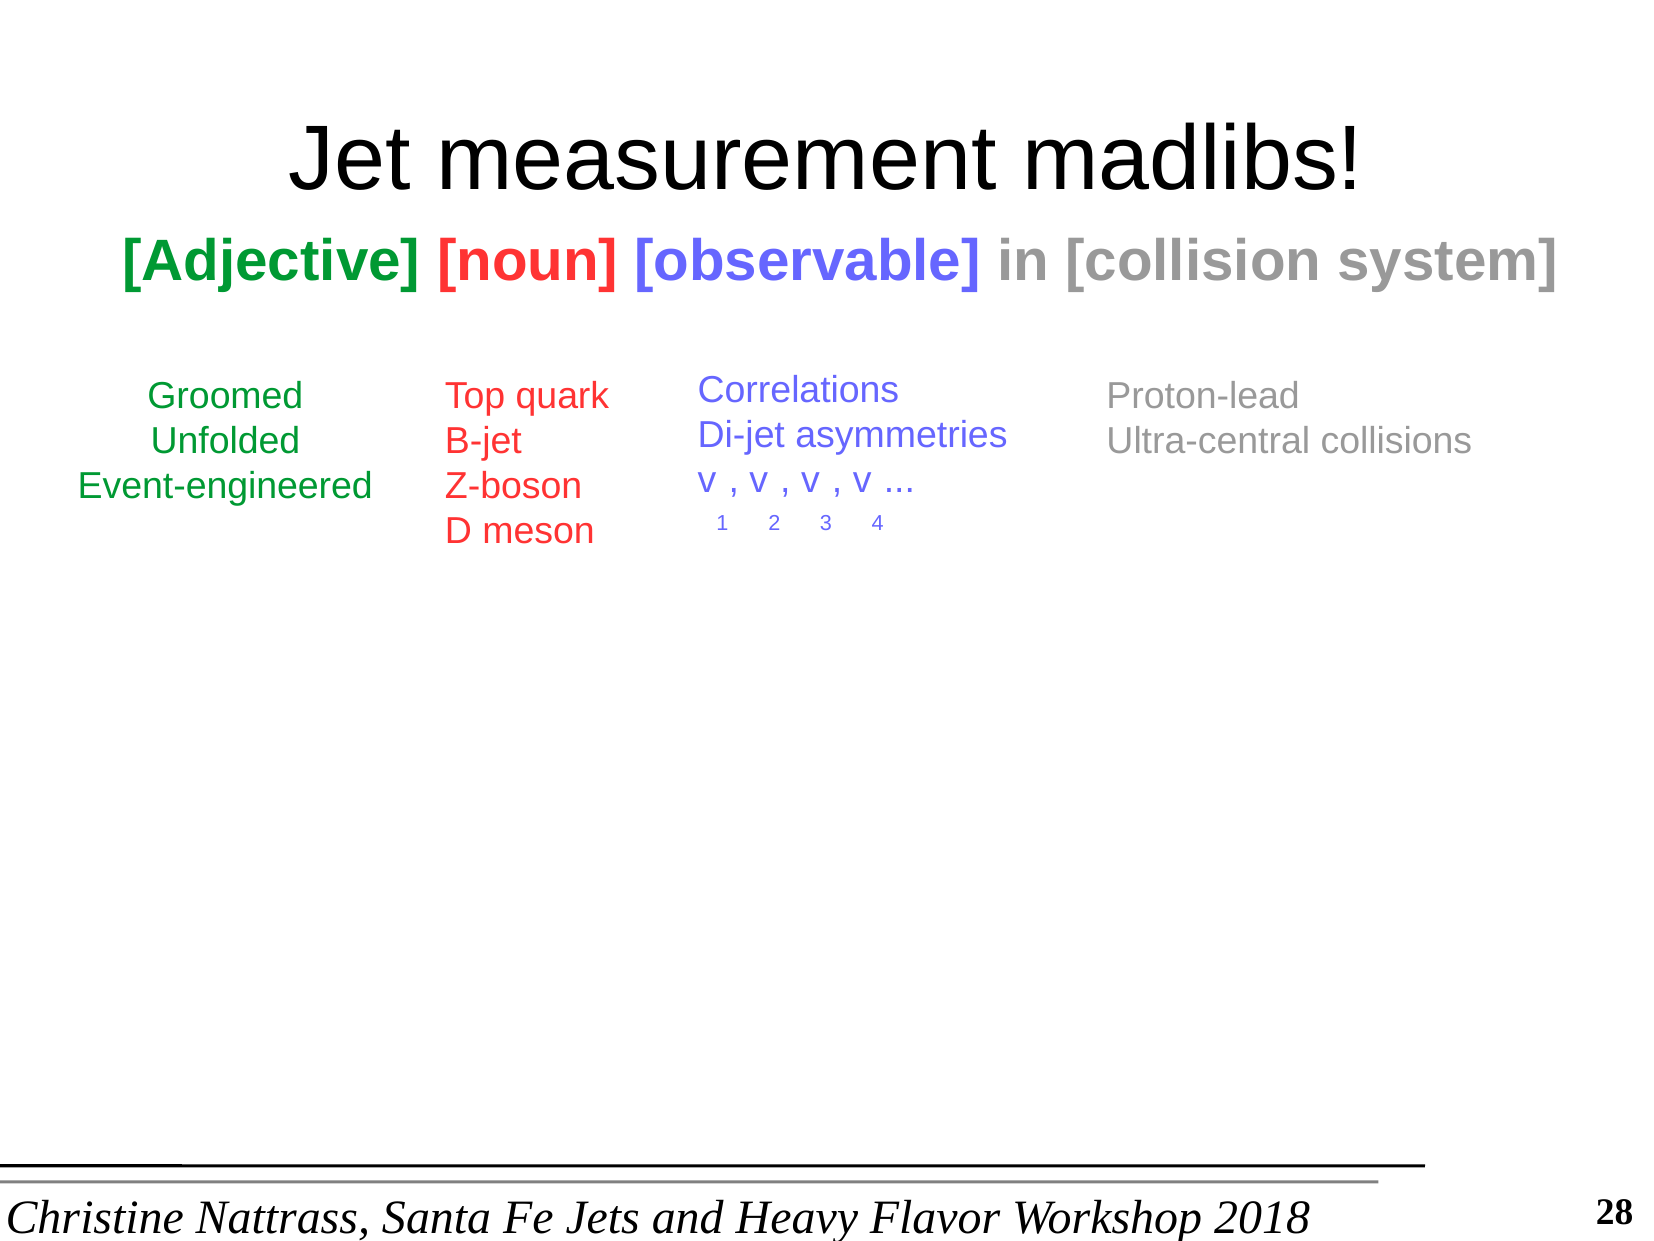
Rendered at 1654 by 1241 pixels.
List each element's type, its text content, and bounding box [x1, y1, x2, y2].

text_box Correlations Di-jet asymmetries v1, v2, v3, v4... [682, 358, 1033, 512]
text_box Groomed Unfolded Event-engineered [28, 364, 422, 547]
text_box Proton-lead Ultra-central collisions [1091, 364, 1533, 505]
text_box [Adjective] [noun] [observable] in [collision system] [7, 214, 1654, 309]
text_box Jet measurement madlibs! [82, 49, 1571, 214]
text_box Top quark B-jet Z-boson D meson [430, 364, 649, 631]
